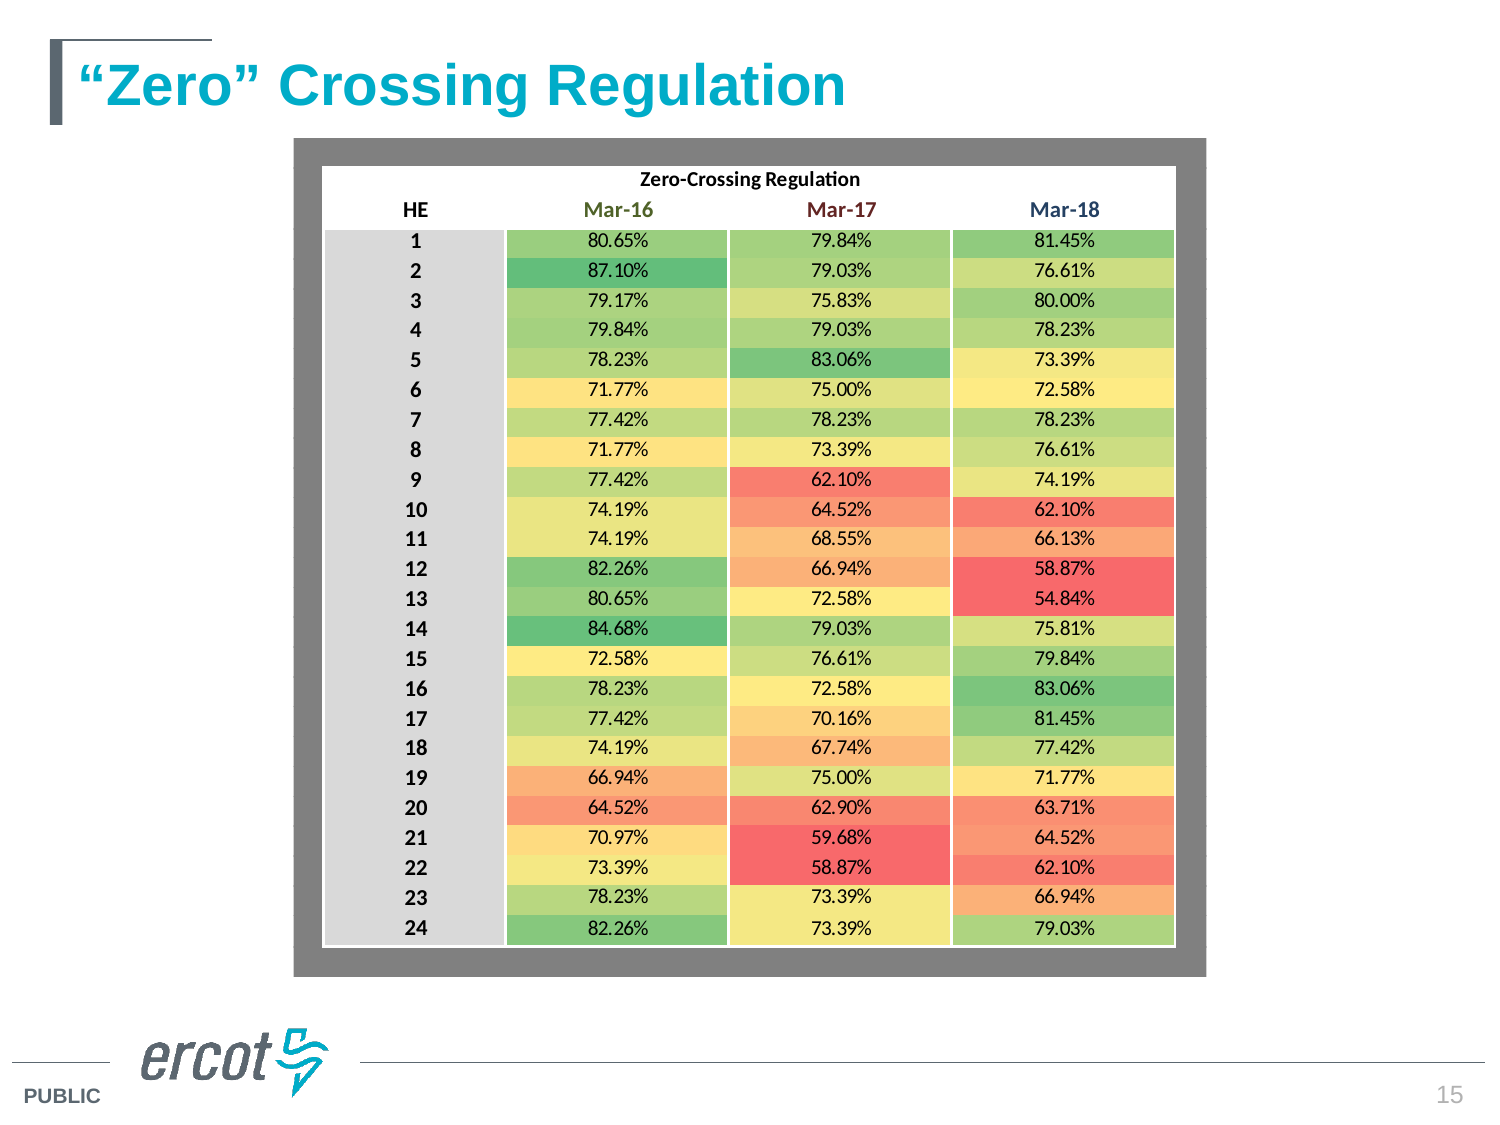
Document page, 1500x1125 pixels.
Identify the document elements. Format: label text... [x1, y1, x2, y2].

slide_number 15 [1412, 1076, 1488, 1112]
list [291, 137, 1208, 978]
title “Zero” Crossing Regulation [62, 39, 1450, 125]
picture [137, 1024, 332, 1100]
